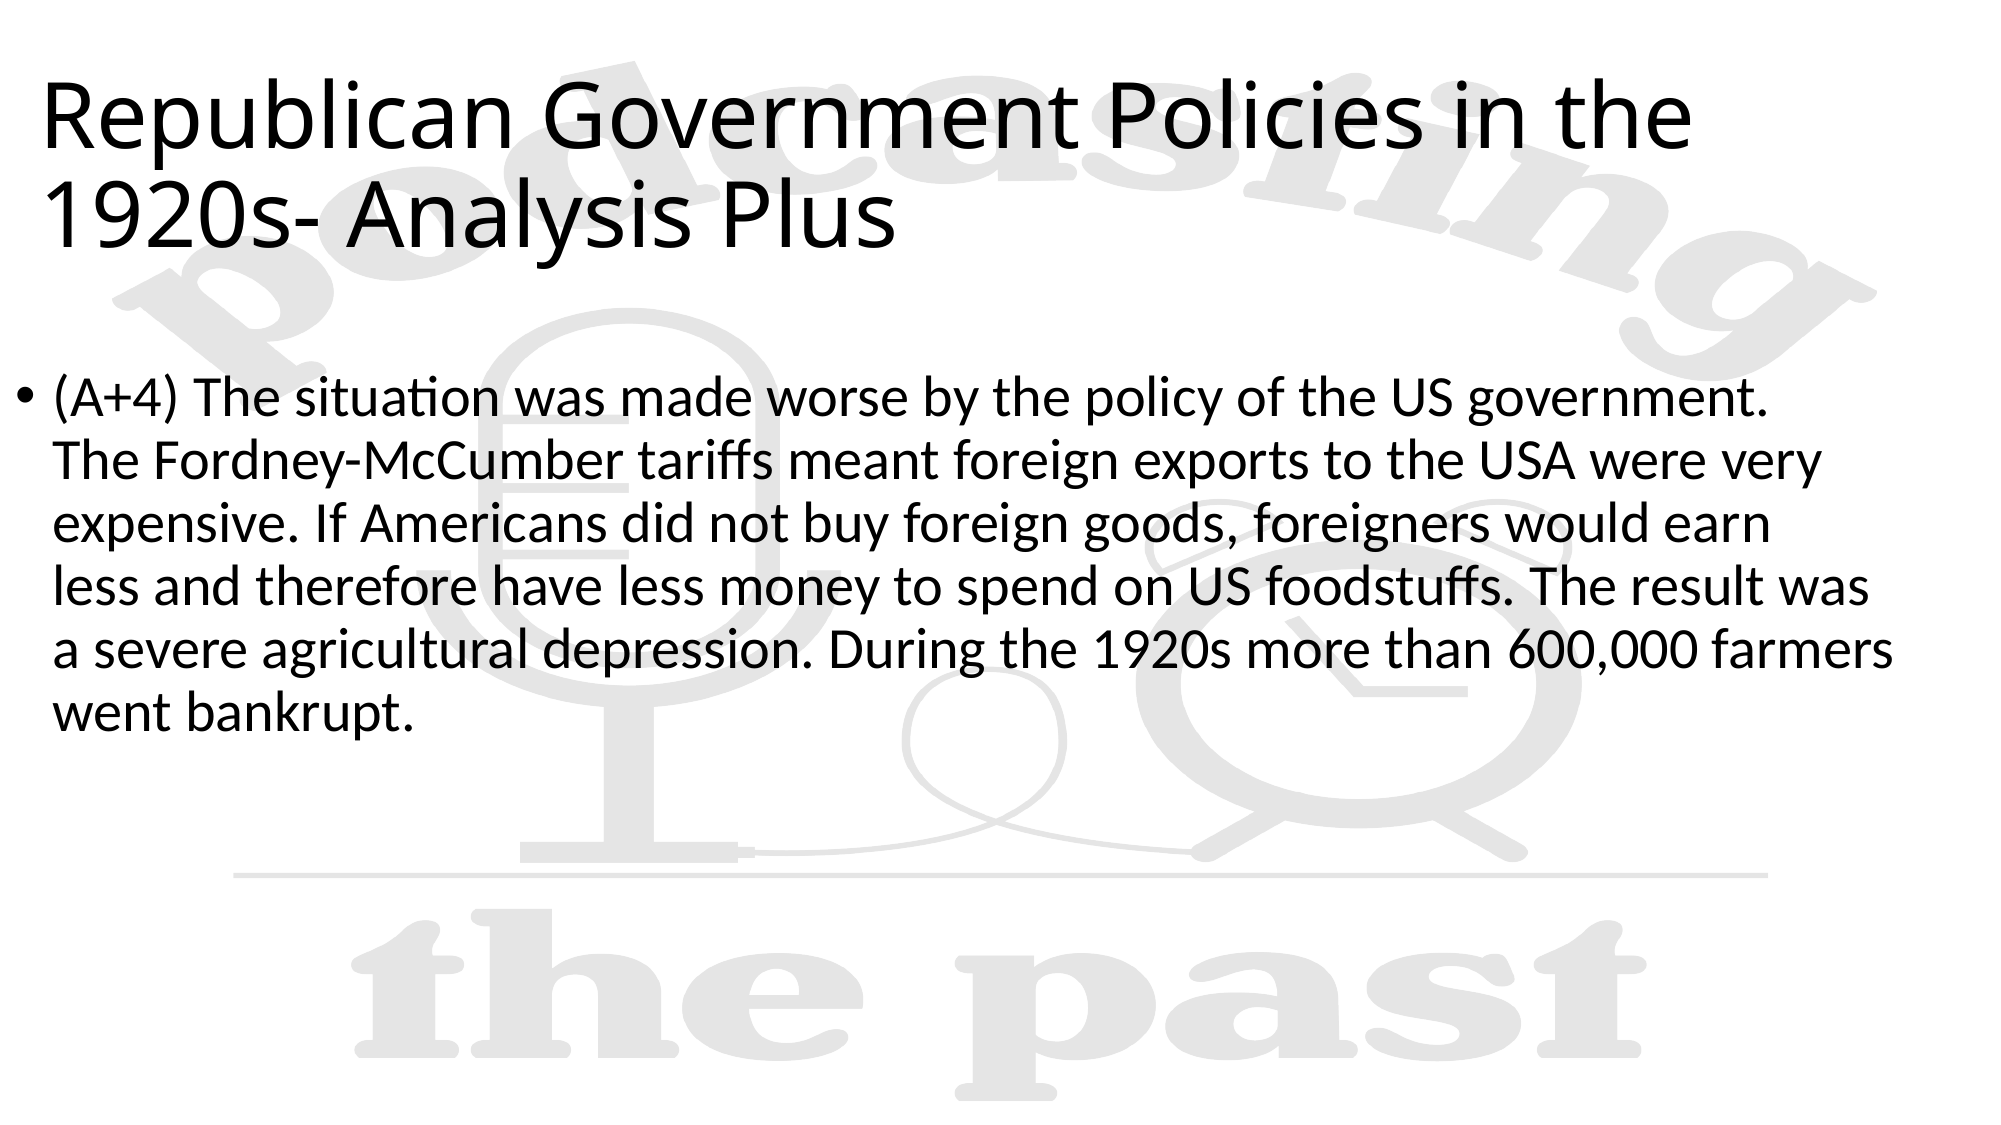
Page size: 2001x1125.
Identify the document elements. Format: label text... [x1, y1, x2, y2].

title Republican Government Policies in the 1920s- Analysis Plus [24, 59, 1959, 278]
list (A+4) The situation was made worse by the policy of the US government. The Fordney-McCumber tariffs meant foreign exports to the USA were very expensive. If Americans did not buy foreign goods, foreigners would earn less and therefore have less money to spend on US foodstuffs. The result was a severe agricultural depression. During the 1920s more than 600,000 farmers went bankrupt. [0, 358, 1912, 1125]
